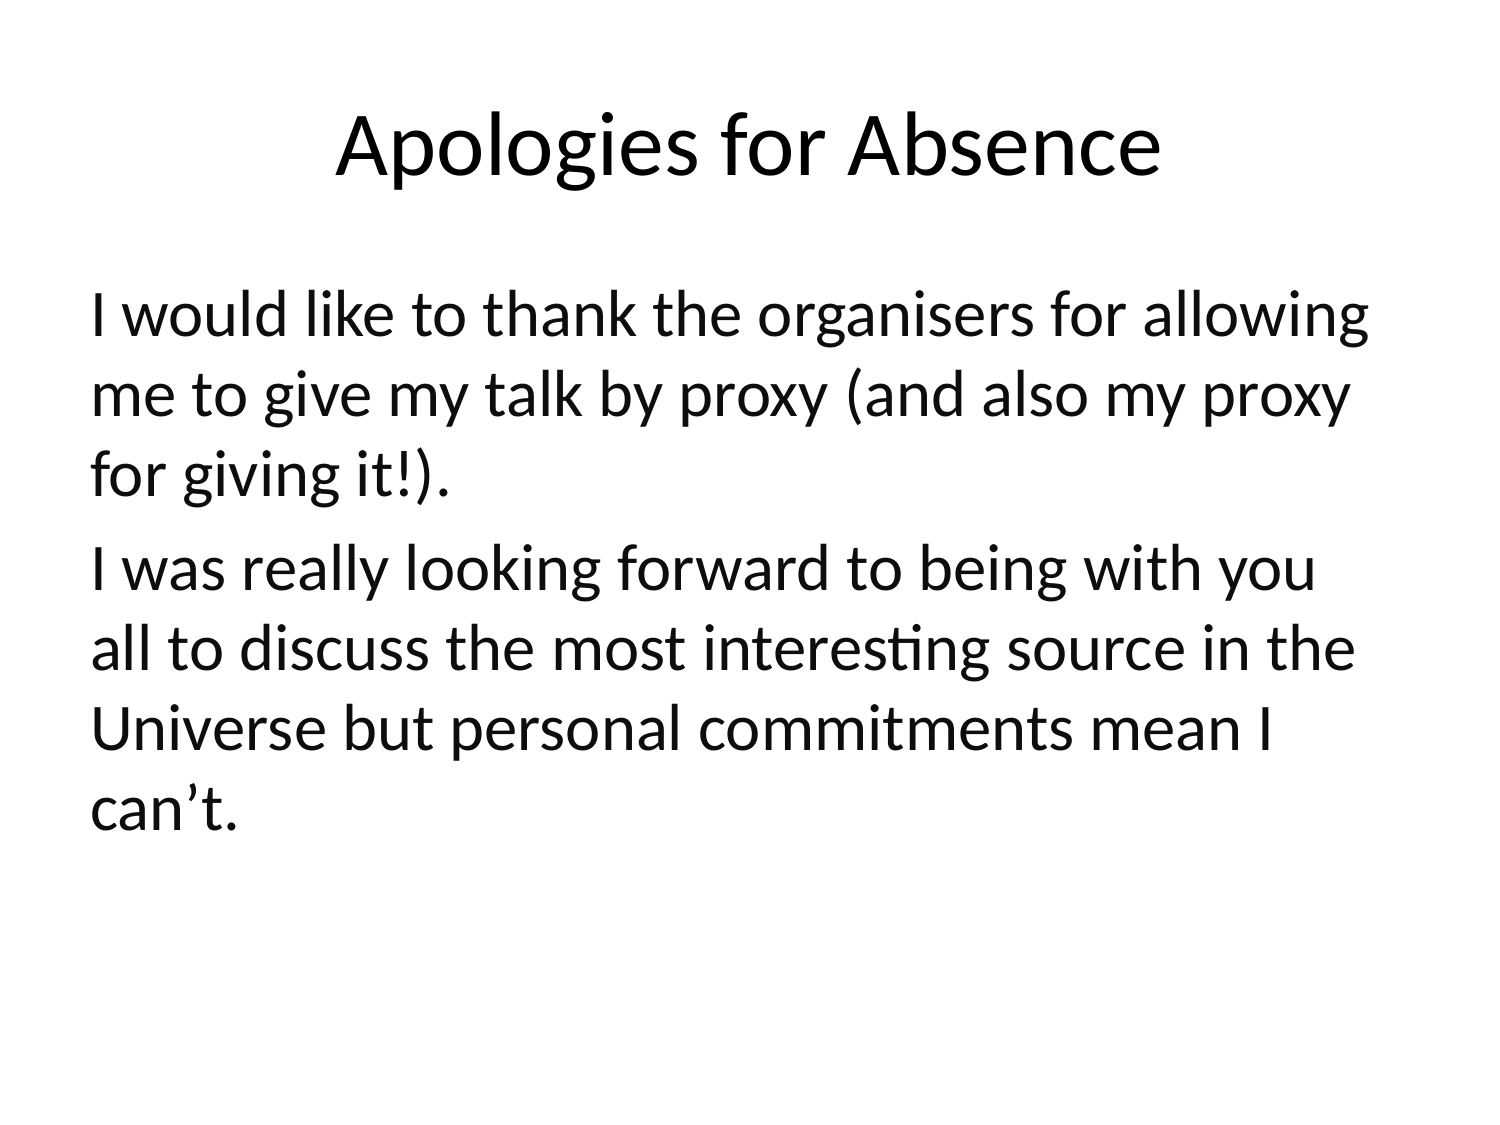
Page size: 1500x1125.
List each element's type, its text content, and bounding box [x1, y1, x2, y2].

title Apologies for Absence [75, 45, 1425, 233]
list I would like to thank the organisers for allowing me to give my talk by proxy (and also my proxy for giving it!). I was really looking forward to being with you all to discuss the most interesting source in the Universe but personal commitments mean I can’t. [75, 262, 1401, 1005]
